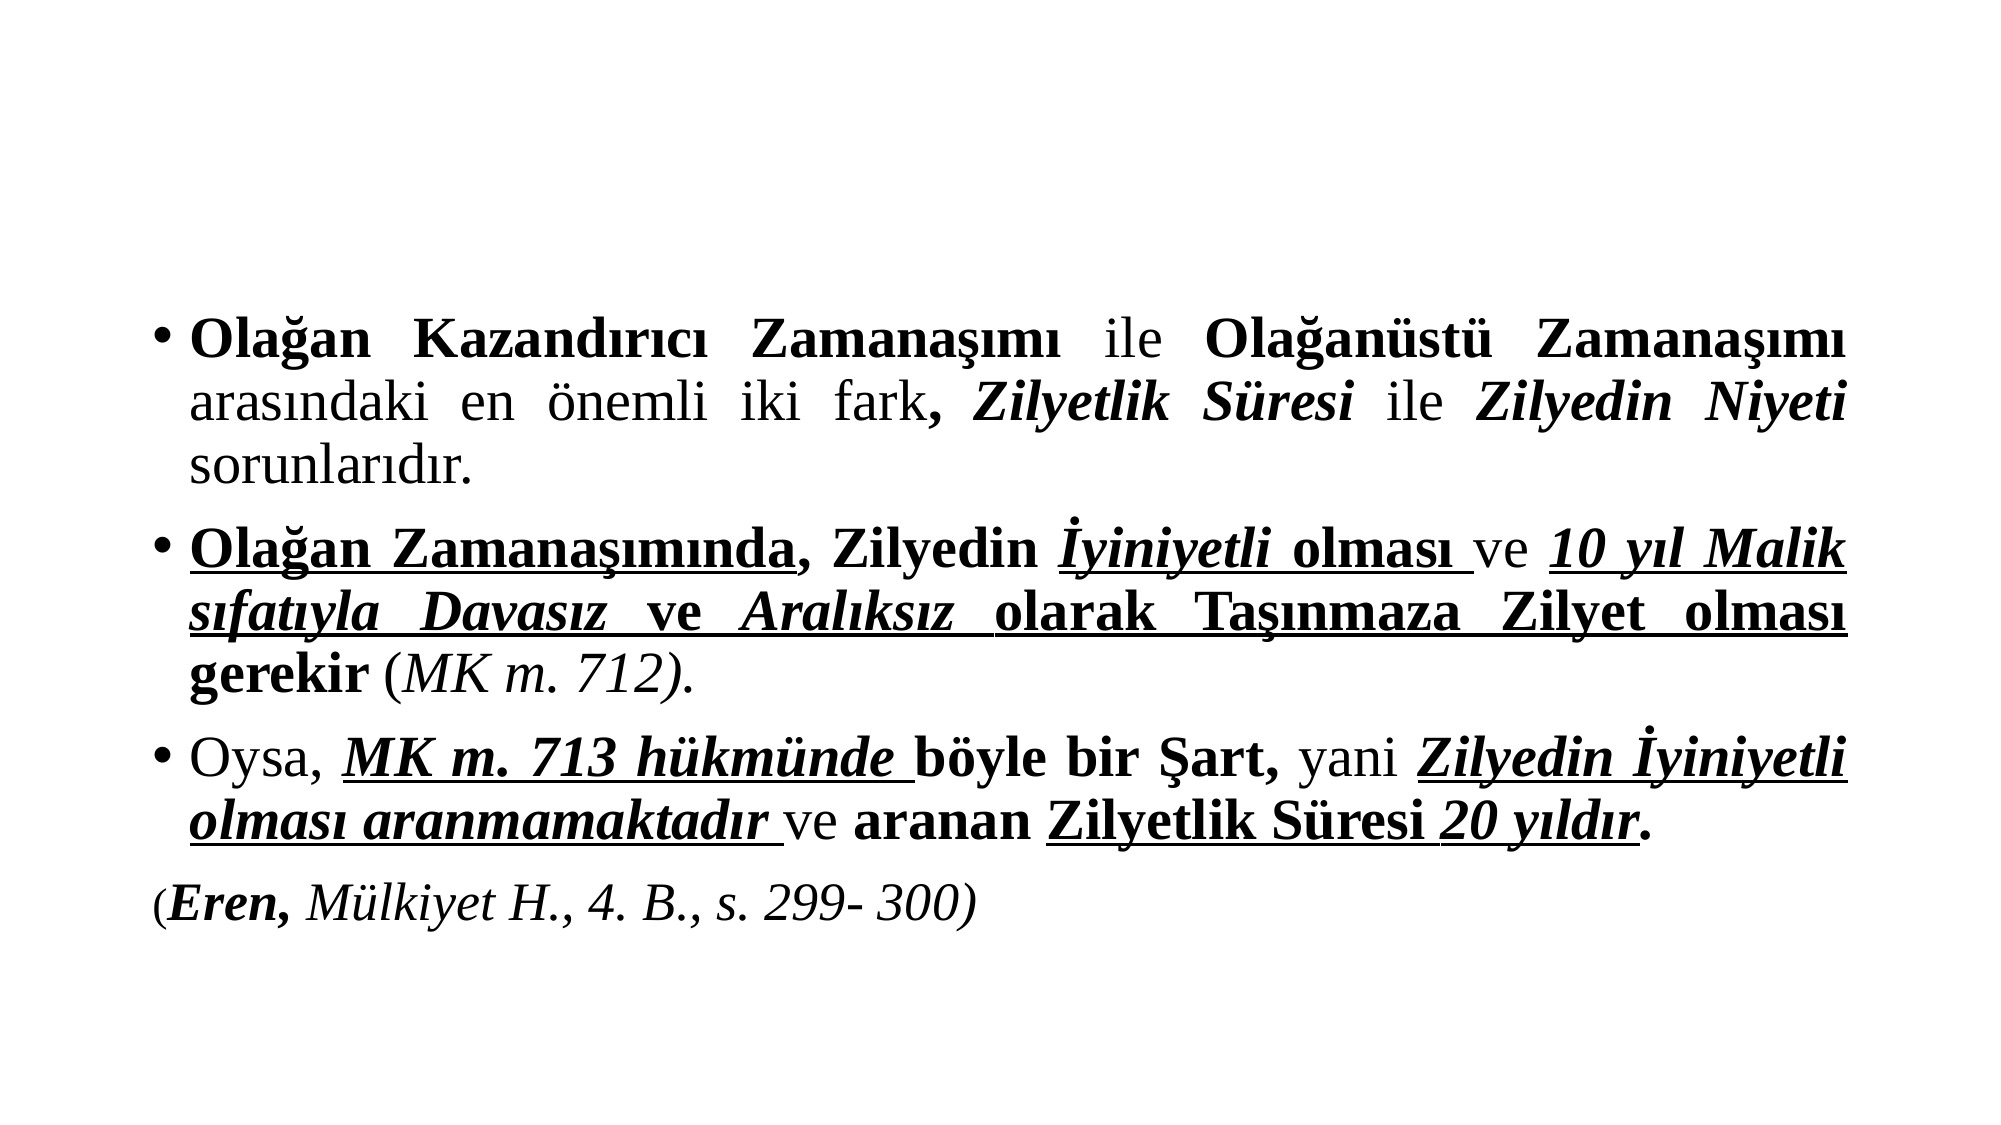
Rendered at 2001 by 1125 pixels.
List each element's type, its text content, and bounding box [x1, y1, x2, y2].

list Olağan Kazandırıcı Zamanaşımı ile Olağanüstü Zamanaşımı arasındaki en önemli iki fark, Zilyetlik Süresi ile Zilyedin Niyeti sorunlarıdır. Olağan Zamanaşımında, Zilyedin İyiniyetli olması ve 10 yıl Malik sıfatıyla Davasız ve Aralıksız olarak Taşınmaza Zilyet olması gerekir (MK m. 712). Oysa, MK m. 713 hükmünde böyle bir Şart, yani Zilyedin İyiniyetli olması aranmamaktadır ve aranan Zilyetlik Süresi 20 yıldır. (Eren, Mülkiyet H., 4. B., s. 299- 300) [137, 299, 1863, 1014]
